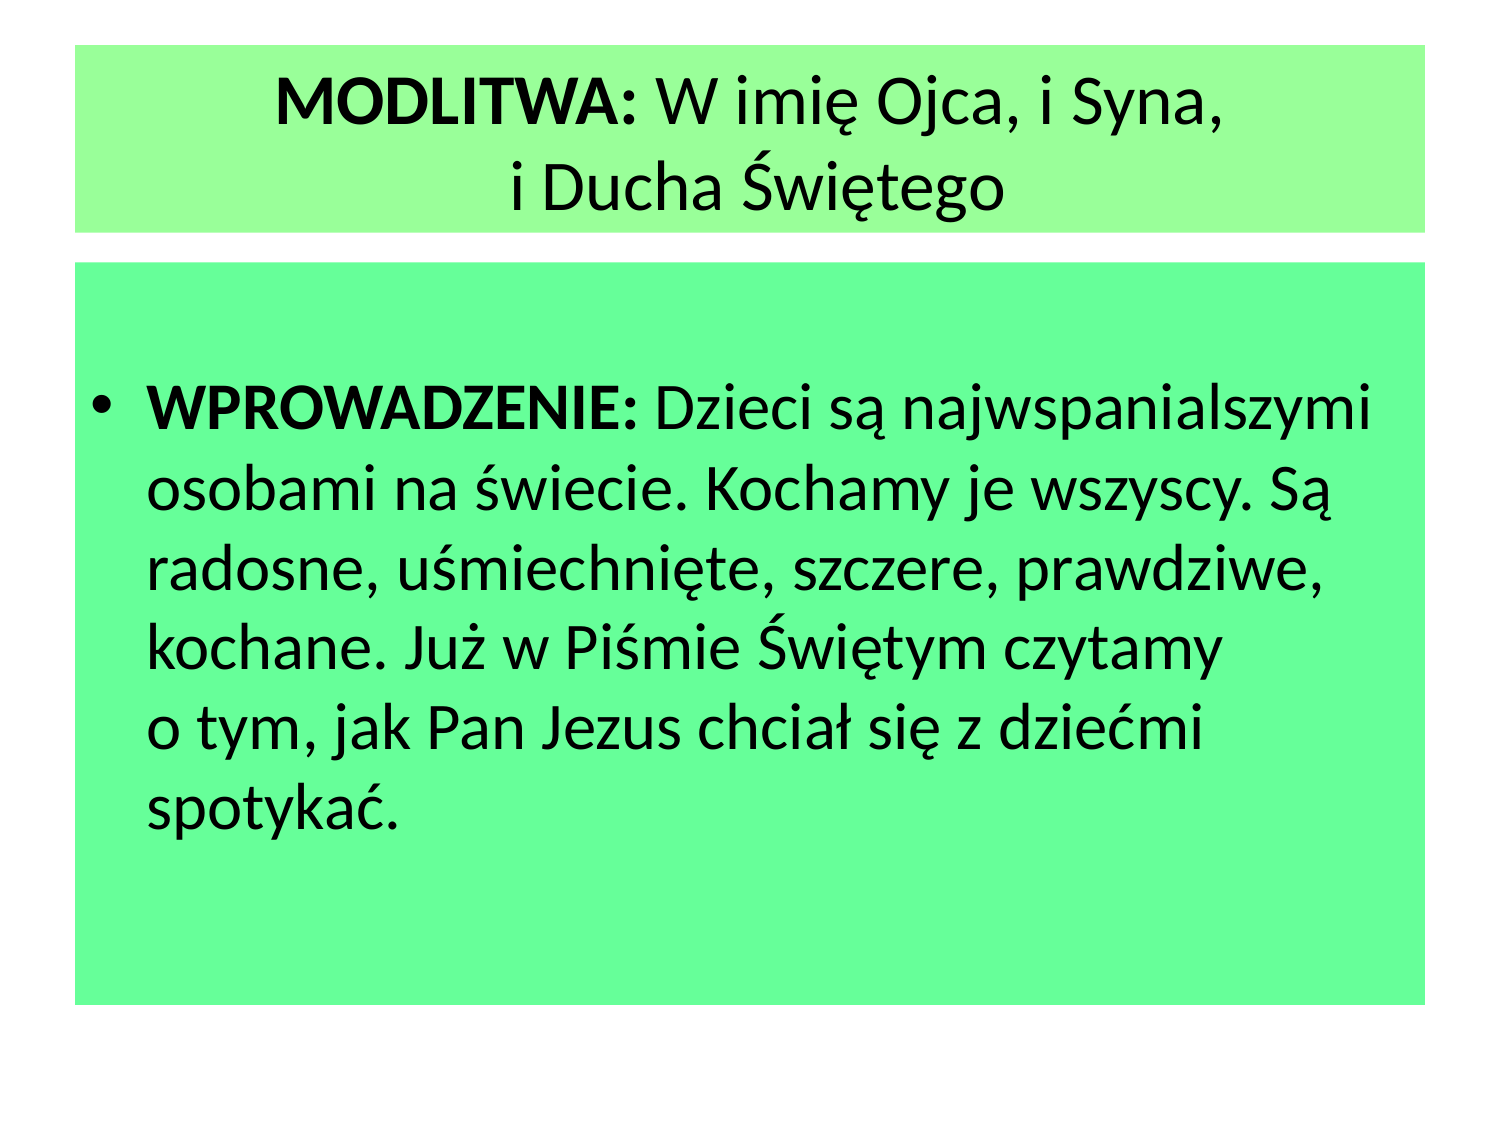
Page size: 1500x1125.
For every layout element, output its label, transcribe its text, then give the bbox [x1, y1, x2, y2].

list WPROWADZENIE: Dzieci są najwspanialszymi osobami na świecie. Kochamy je wszyscy. Są radosne, uśmiechnięte, szczere, prawdziwe, kochane. Już w Piśmie Świętym czytamy o tym, jak Pan Jezus chciał się z dziećmi spotykać. [75, 262, 1425, 1005]
title MODLITWA: W imię Ojca, i Syna, i Ducha Świętego [75, 45, 1425, 233]
